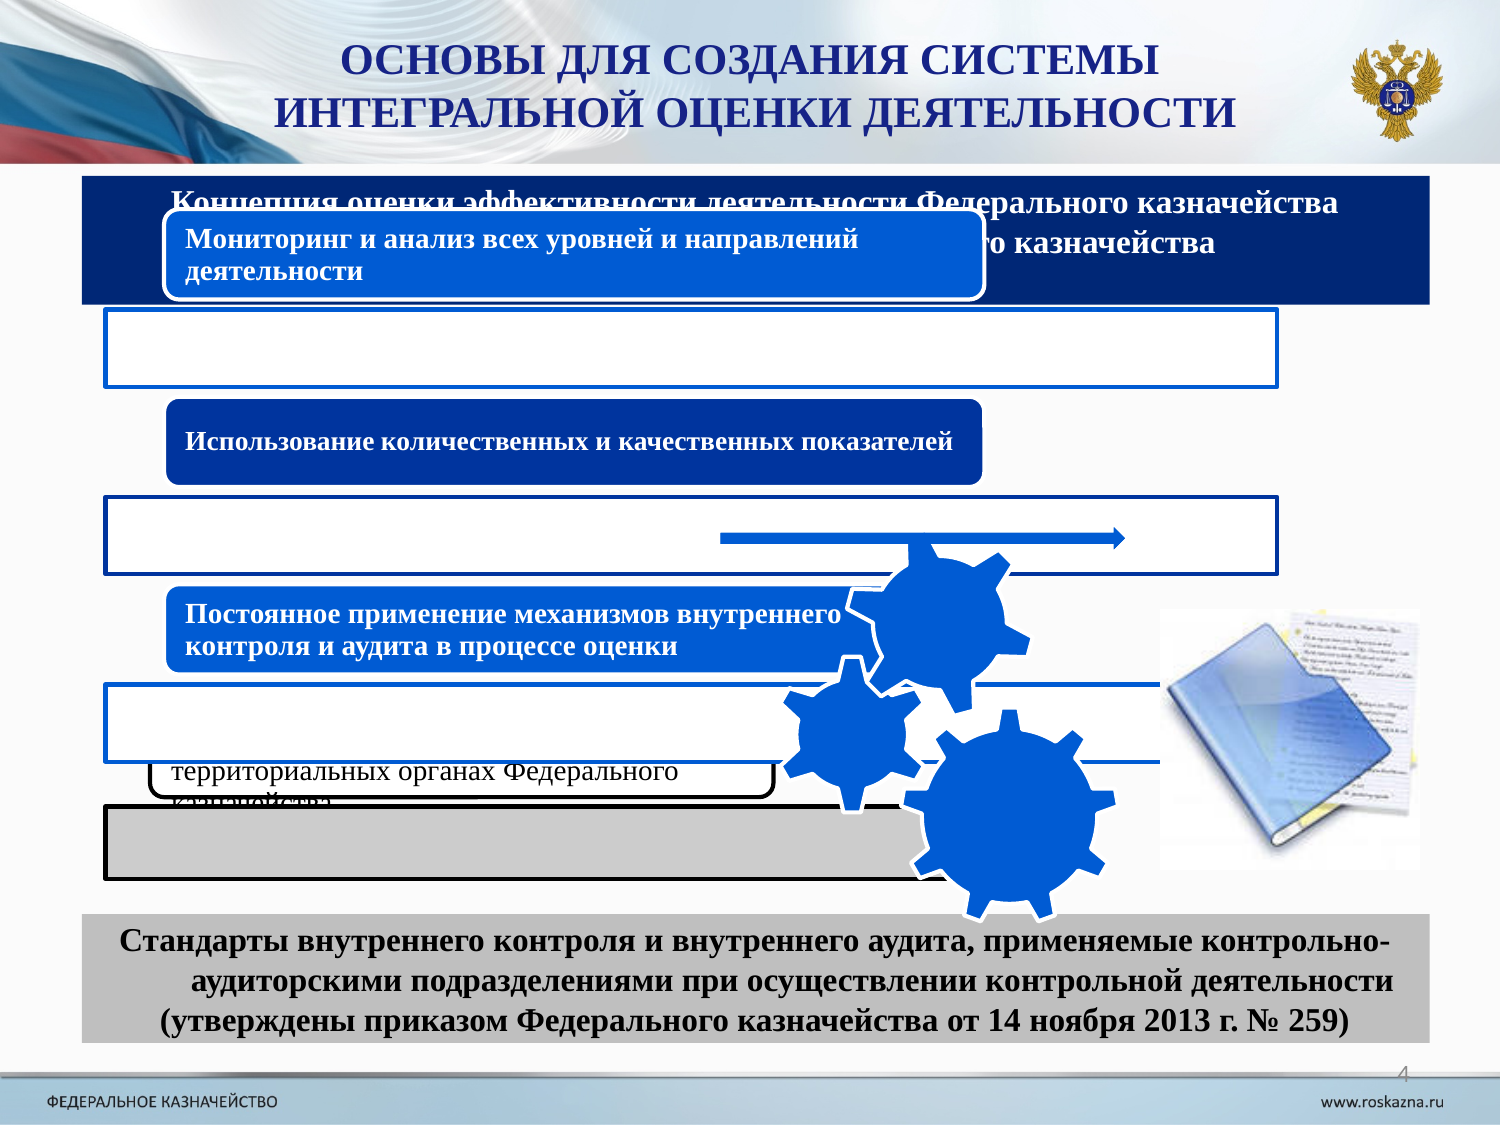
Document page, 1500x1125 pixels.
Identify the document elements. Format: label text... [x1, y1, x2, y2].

slide_number 4 [1074, 1045, 1425, 1103]
text_box ОСНОВЫ ДЛЯ СОЗДАНИЯ СИСТЕМЫ ИНТЕГРАЛЬНОЙ ОЦЕНКИ ДЕЯТЕЛЬНОСТИ [82, 23, 1429, 118]
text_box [105, 768, 709, 880]
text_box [714, 527, 1126, 927]
text_box Стандарты внутреннего контроля и внутреннего аудита, применяемые контрольно-аудиторскими подразделениями при осуществлении контрольной деятельности (утверждены приказом Федерального казначейства от 14 ноября 2013 г. № 259) [80, 912, 1432, 1045]
text_box Концепция оценки эффективности деятельности Федерального казначейства (утверждена решением Коллегии Федерального казначейства от 27 ноября 2013 г. № 28/2) [80, 174, 1432, 307]
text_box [105, 198, 1278, 762]
picture [0, 0, 1500, 1125]
